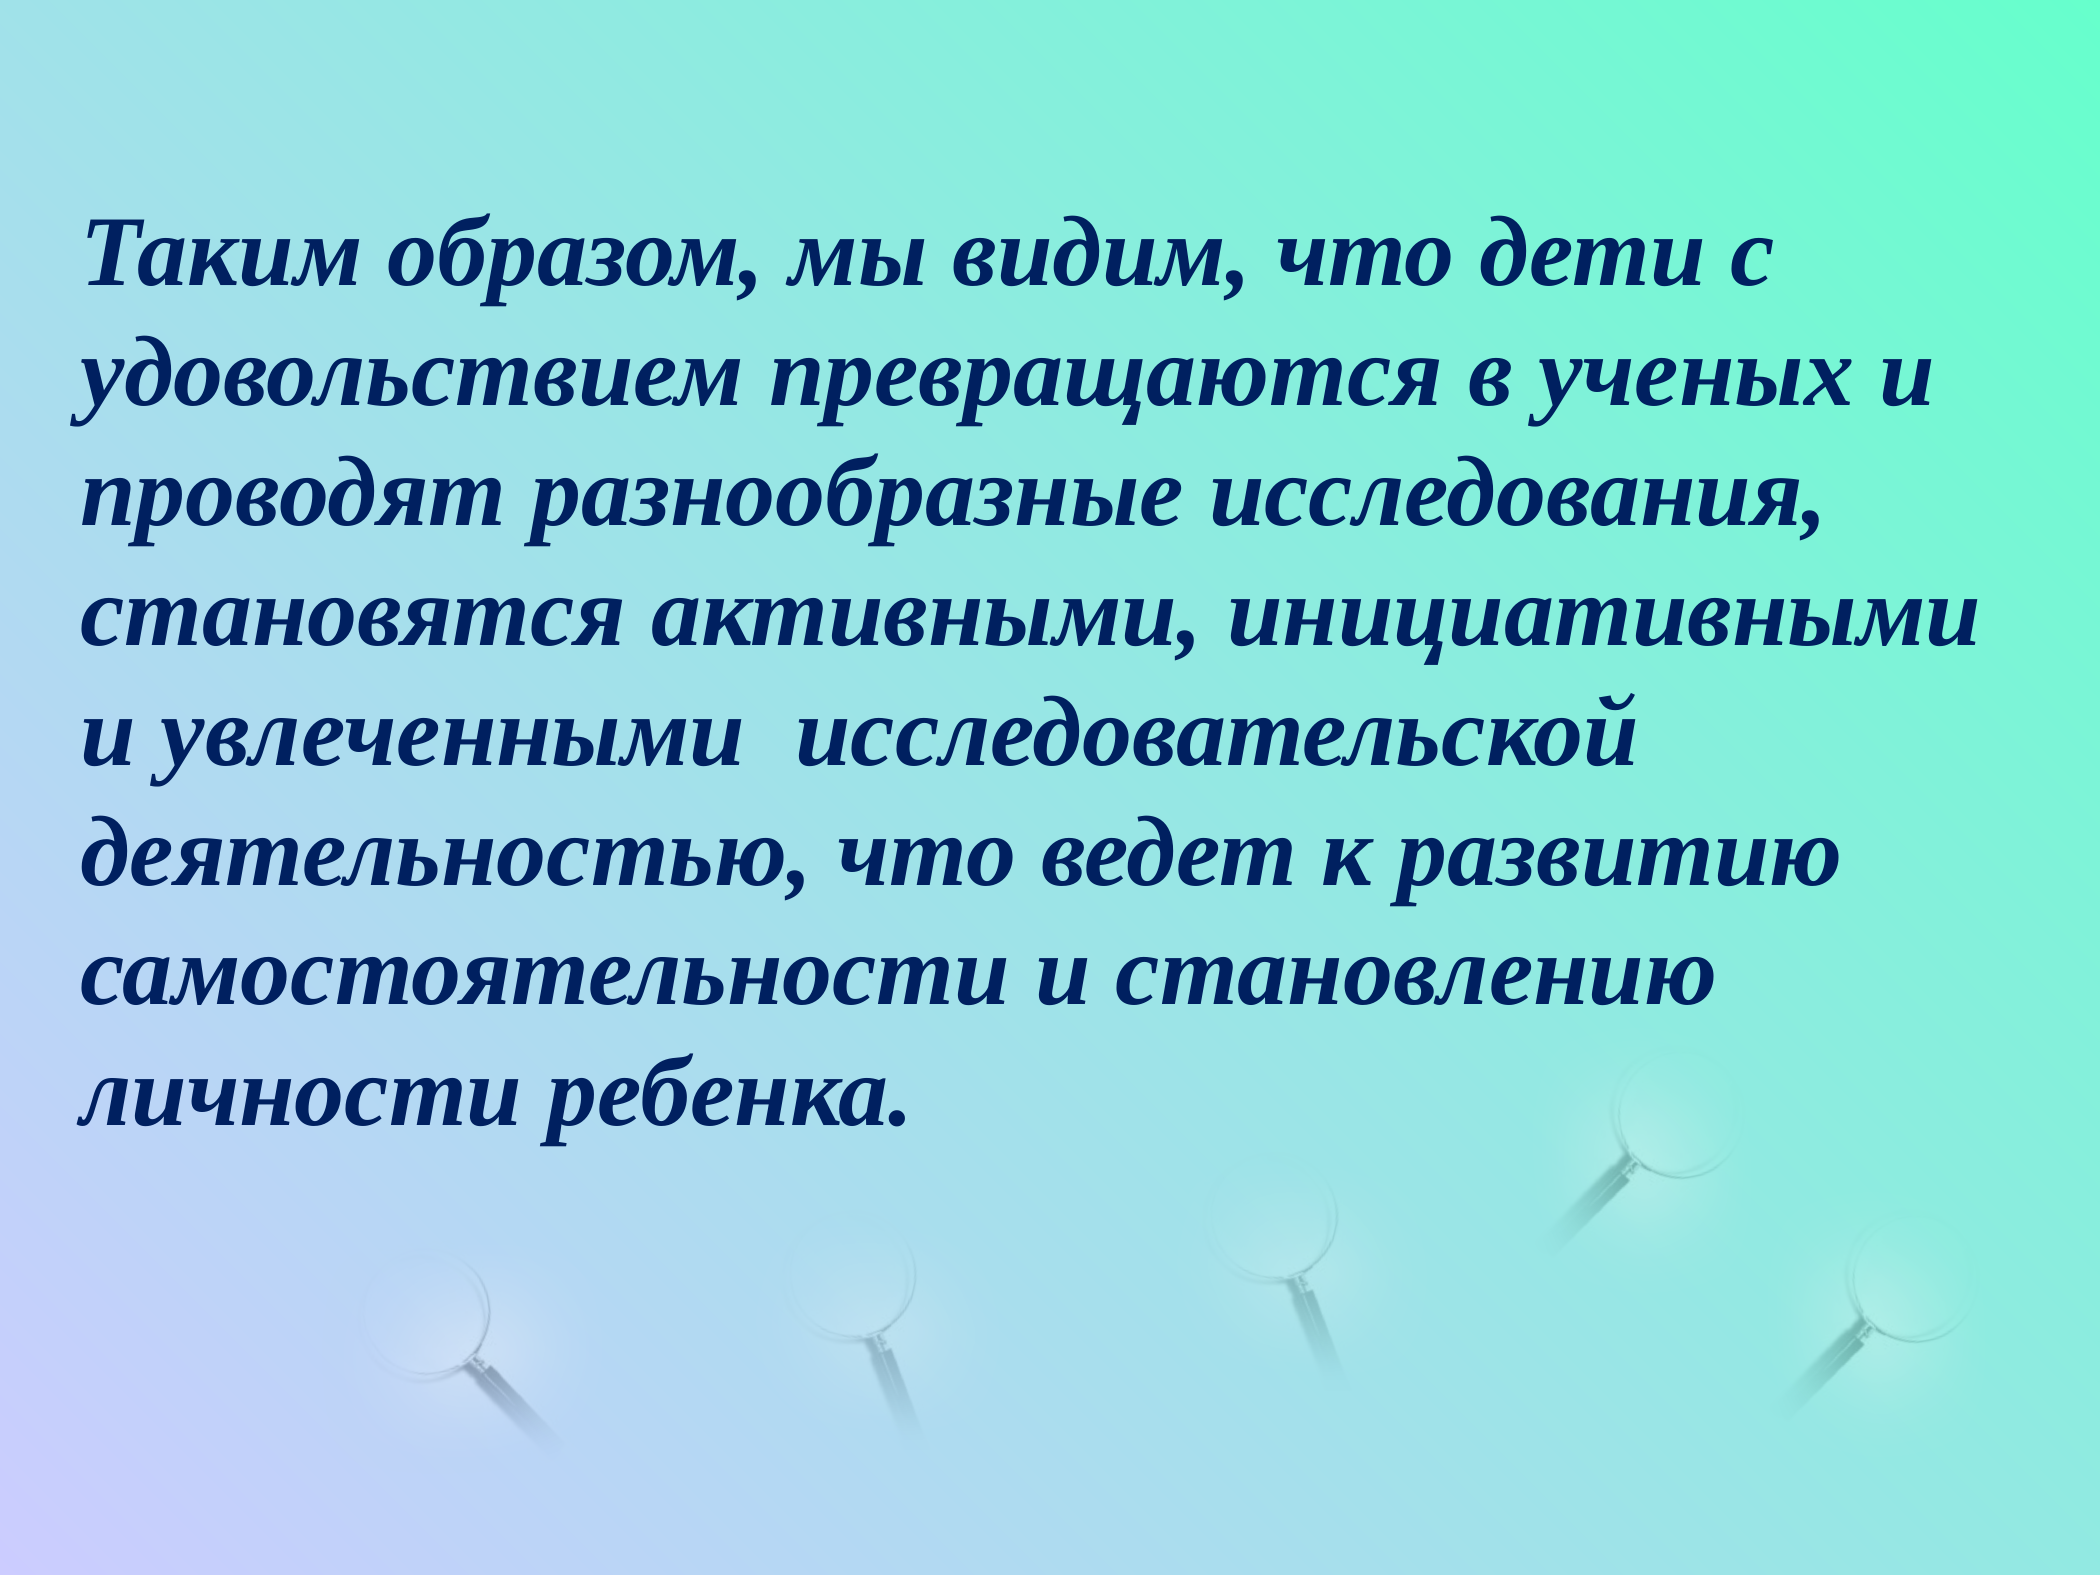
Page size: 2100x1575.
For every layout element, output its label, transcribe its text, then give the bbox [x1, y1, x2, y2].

picture [296, 1211, 646, 1493]
picture [703, 1187, 1052, 1470]
text_box Таким образом, мы видим, что дети с удовольствием превращаются в ученых и проводят разнообразные исследования, становятся активными, инициативными и увлеченными исследовательской деятельностью, что ведет к развитию самостоятельности и становлению личности ребенка. [65, 178, 2046, 1153]
picture [1124, 1019, 2051, 1466]
